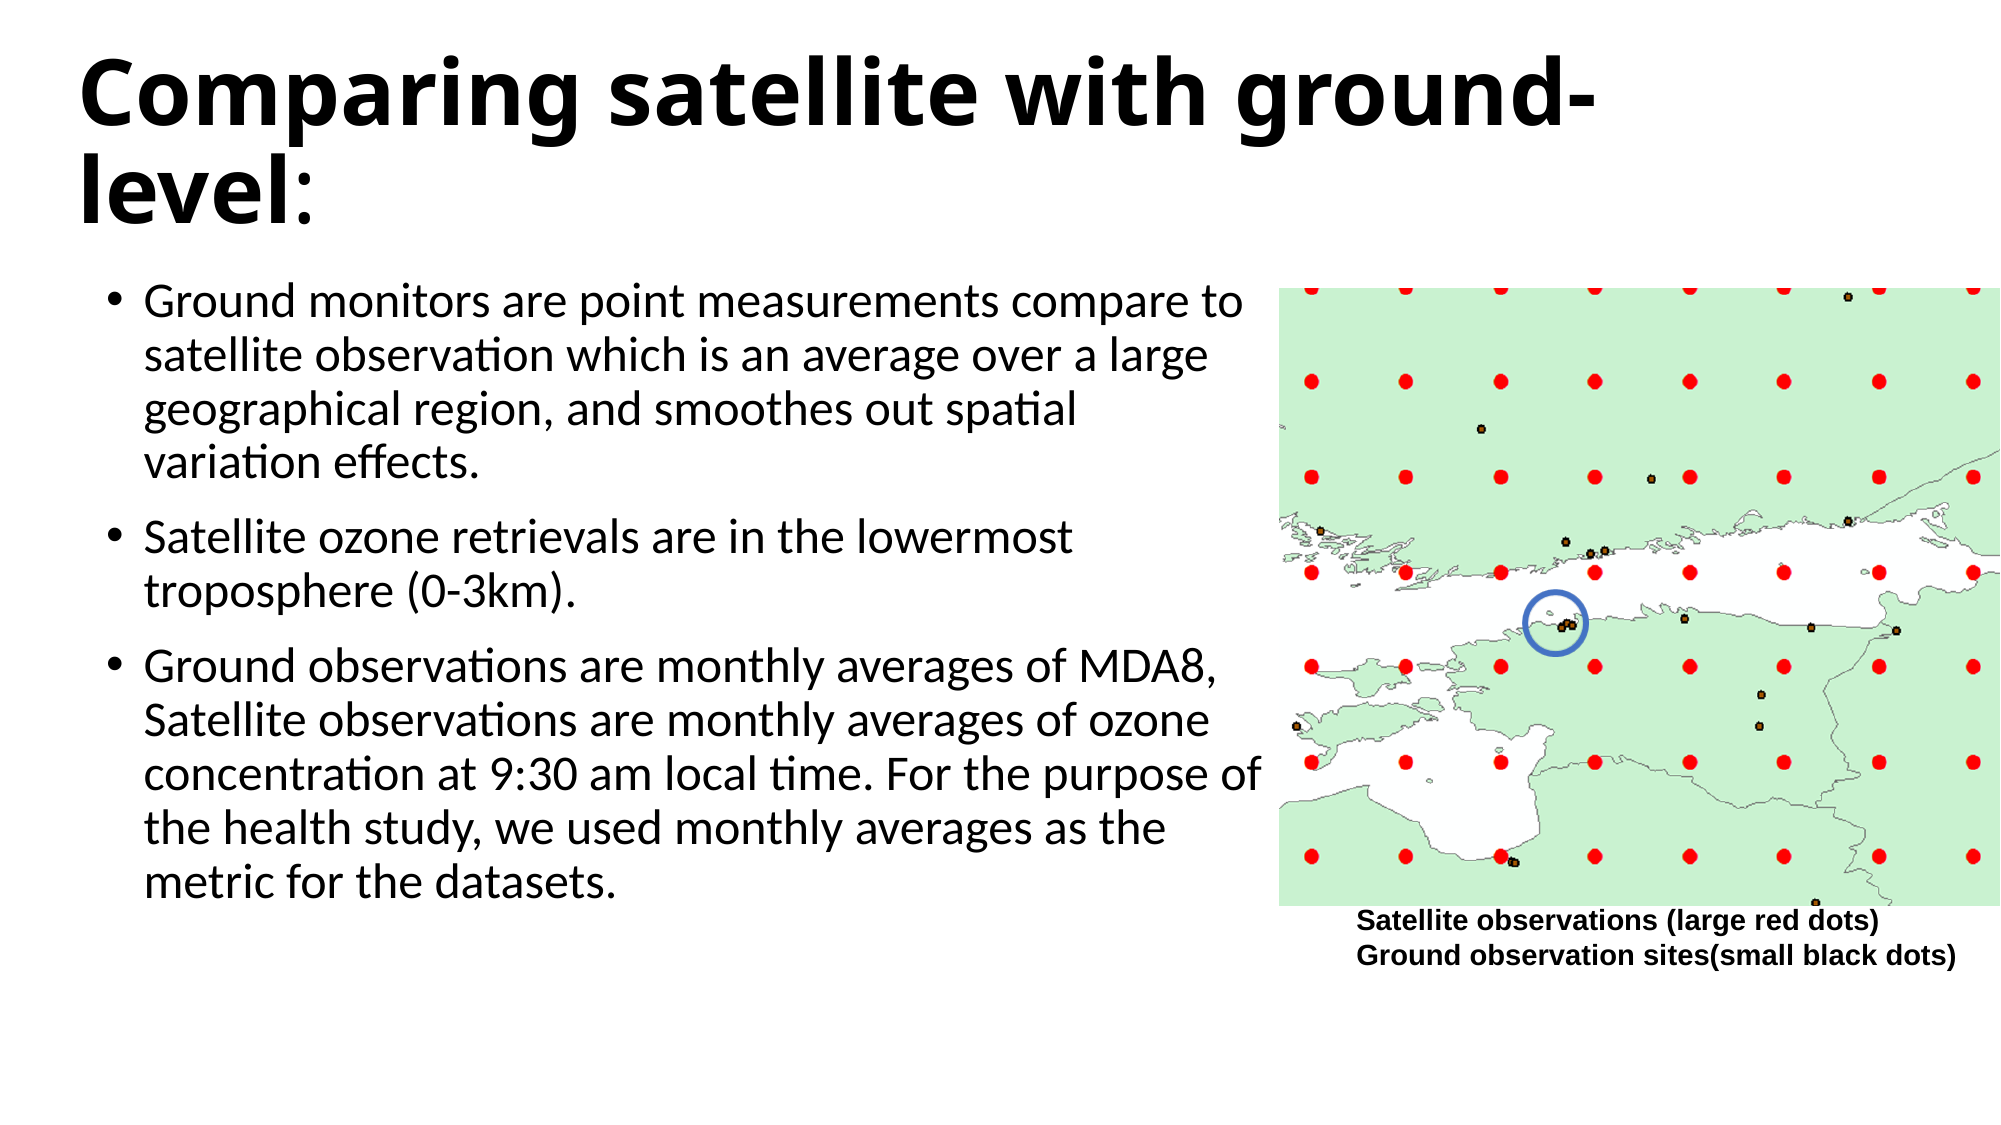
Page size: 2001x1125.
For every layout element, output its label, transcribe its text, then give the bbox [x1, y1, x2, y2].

text_box Satellite observations (large red dots) Ground observation sites(small black dots) [1341, 906, 2000, 979]
list Ground monitors are point measurements compare to satellite observation which is an average over a large geographical region, and smoothes out spatial variation effects. Satellite ozone retrievals are in the lowermost troposphere (0-3km). Ground observations are monthly averages of MDA8, Satellite observations are monthly averages of ozone concentration at 9:30 am local time. For the purpose of the health study, we used monthly averages as the metric for the datasets. [91, 266, 1280, 980]
title Comparing satellite with ground-level: [62, 36, 1788, 254]
picture [1279, 288, 2000, 906]
